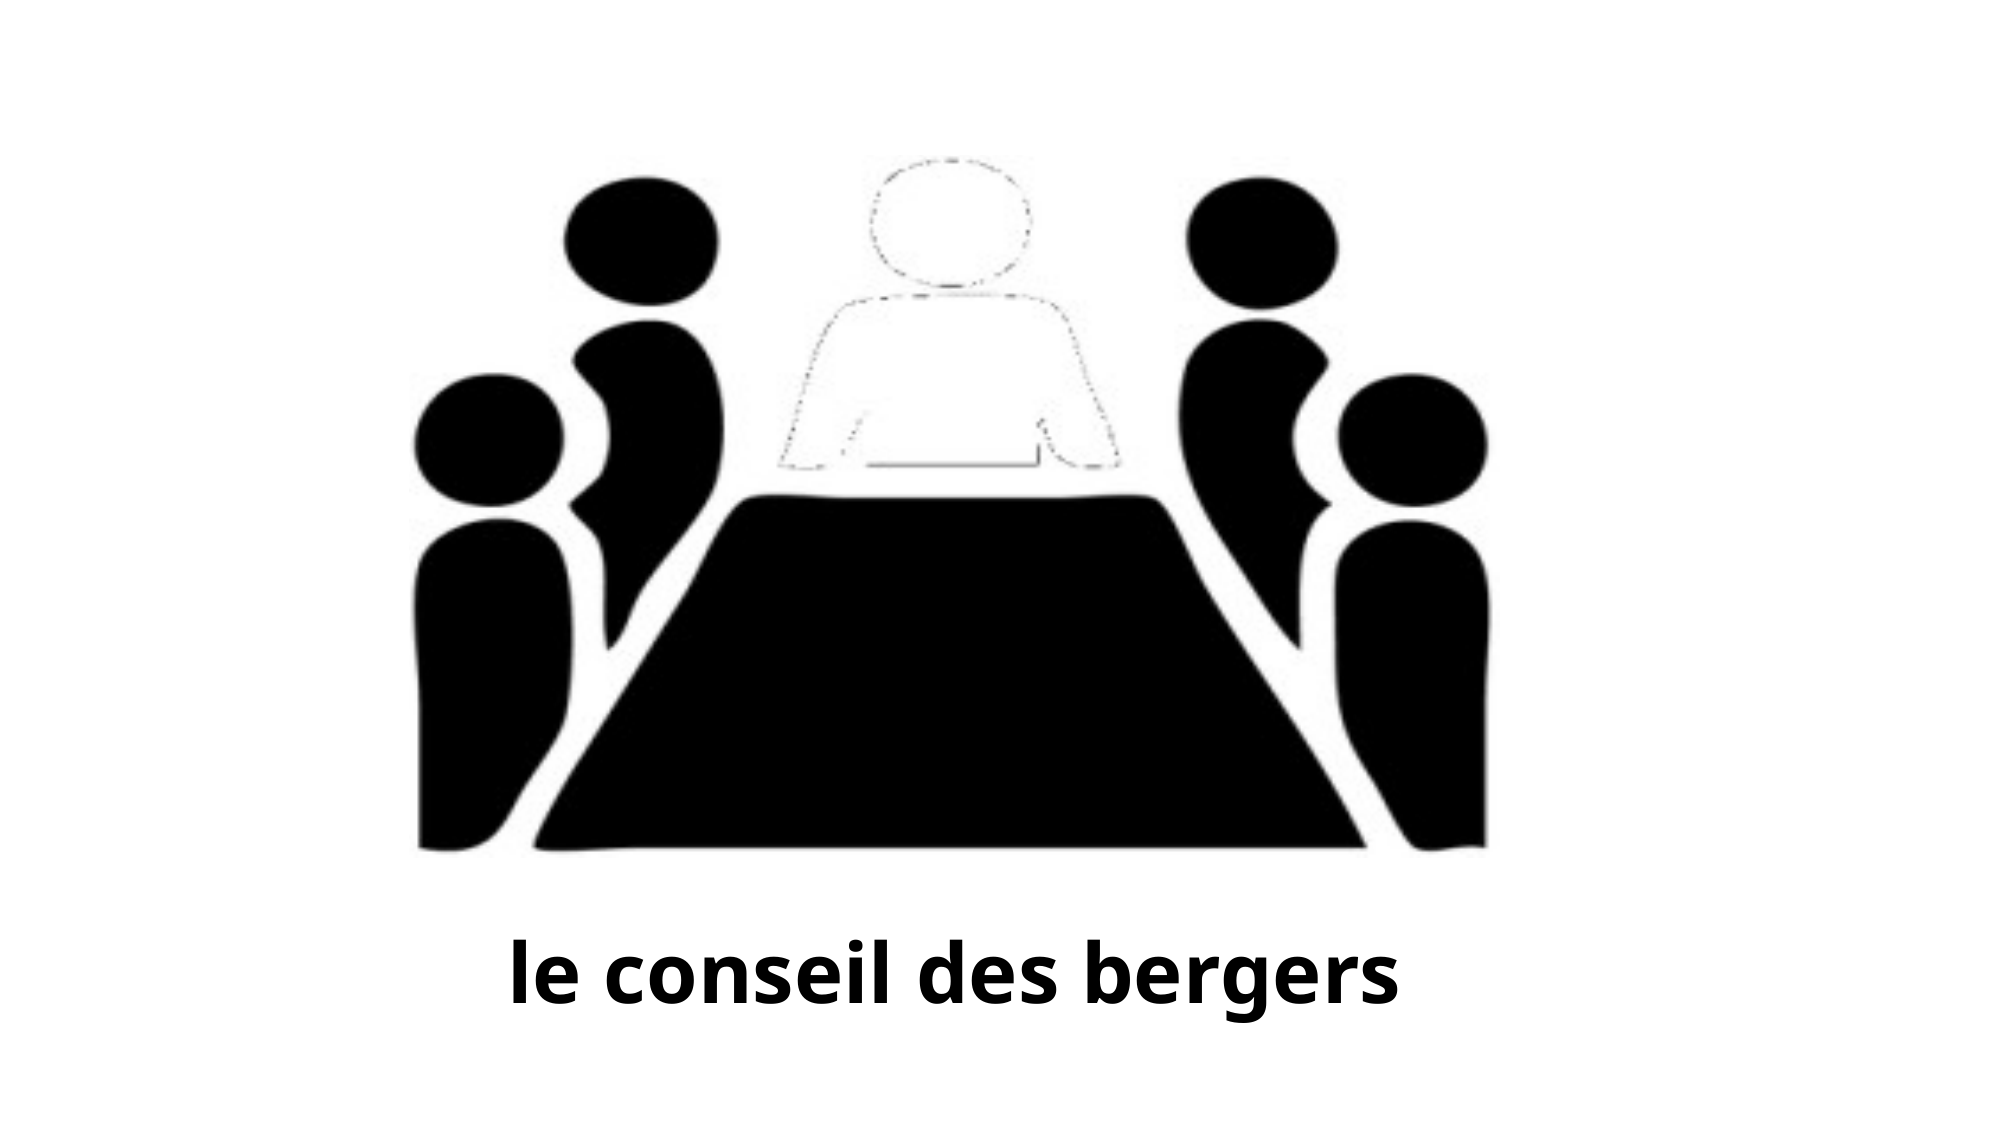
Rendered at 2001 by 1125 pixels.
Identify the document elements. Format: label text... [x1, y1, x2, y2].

text_box le conseil des bergers [418, 912, 1491, 1028]
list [409, 155, 1500, 858]
